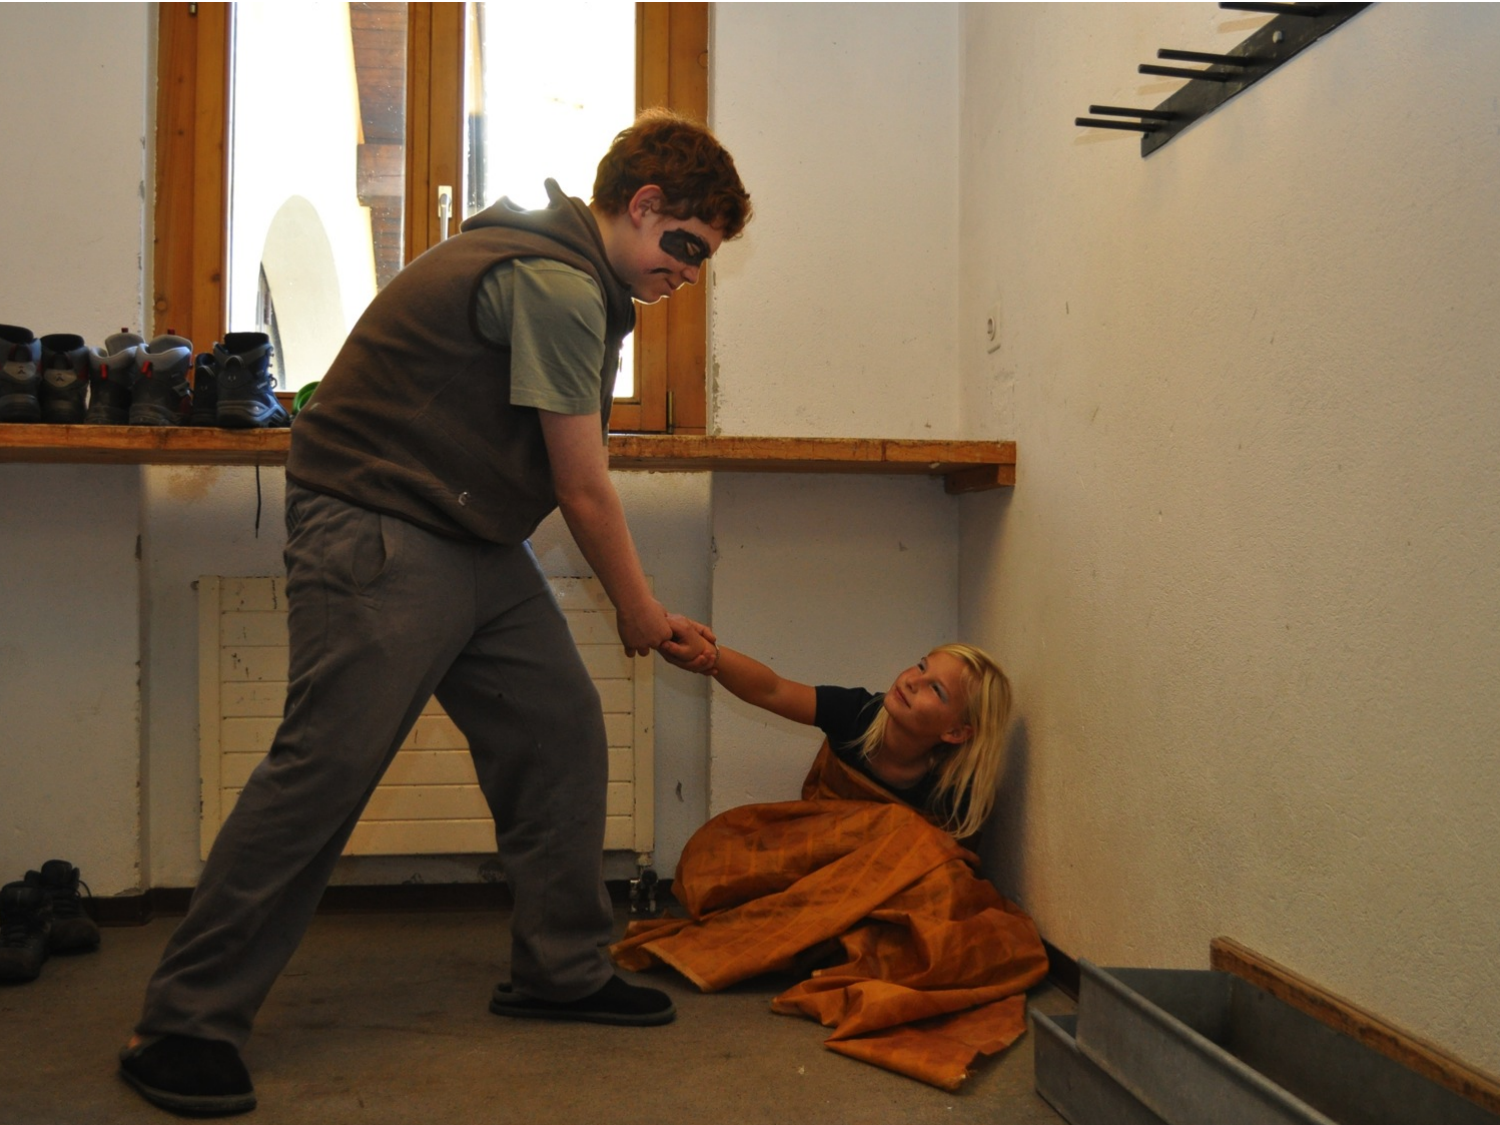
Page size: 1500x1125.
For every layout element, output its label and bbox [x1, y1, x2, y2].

list [0, 1, 1500, 1125]
